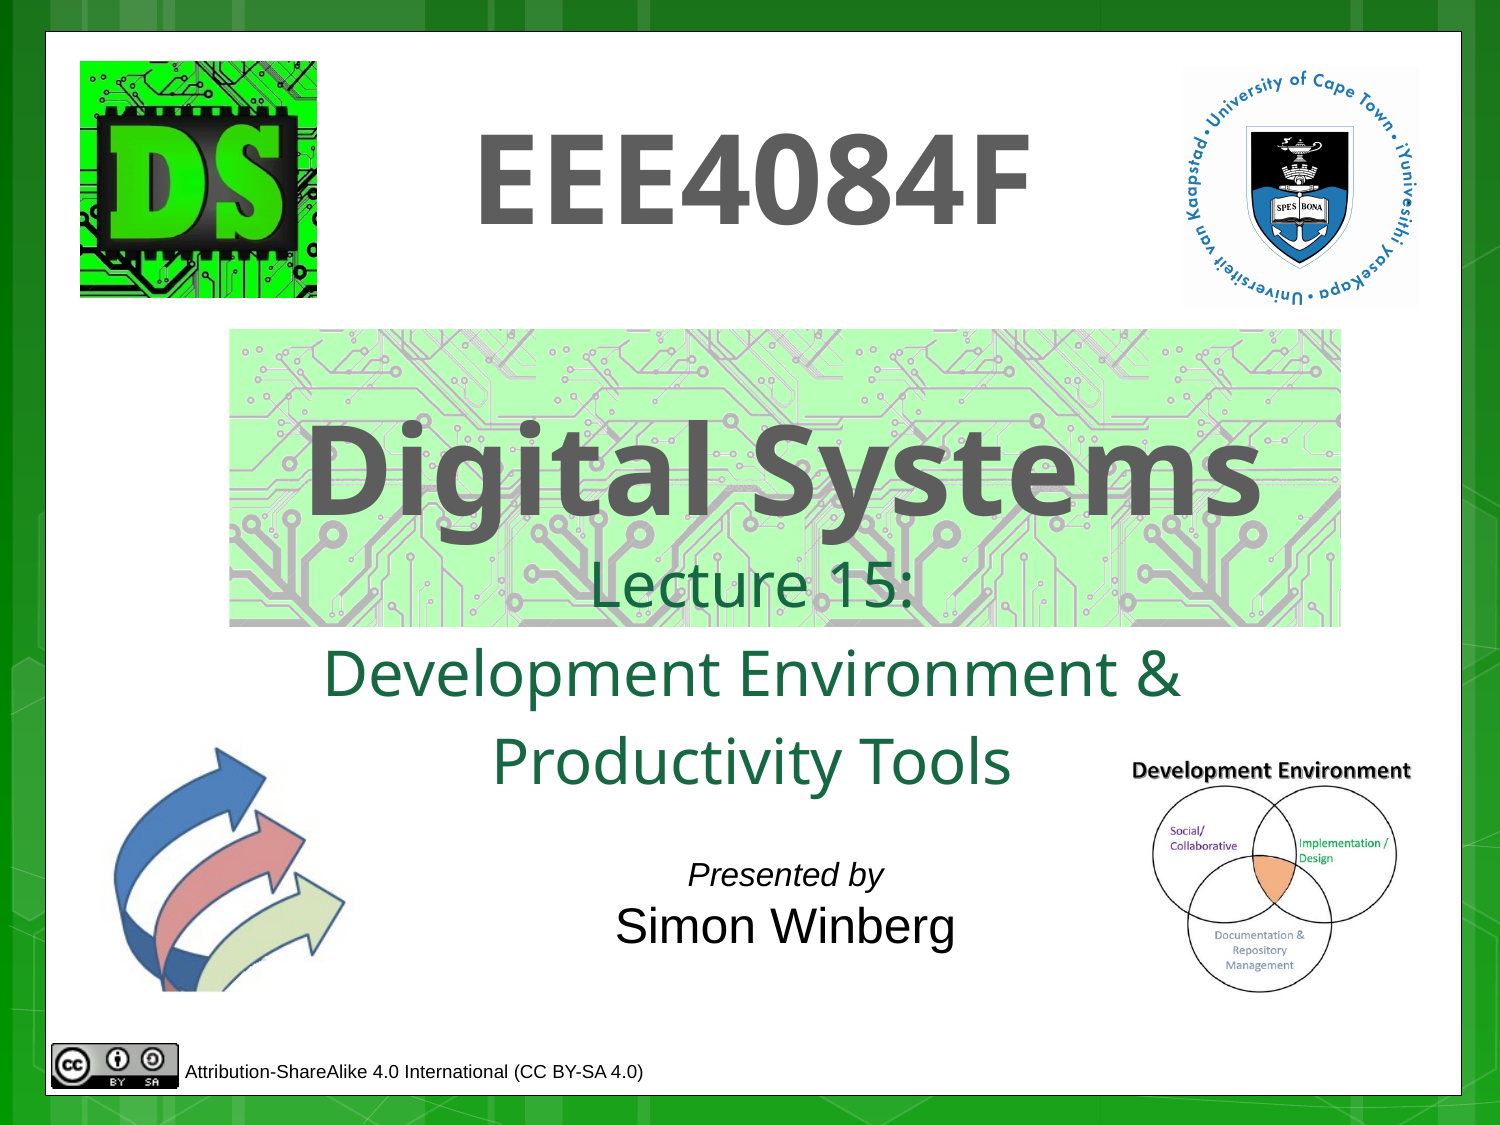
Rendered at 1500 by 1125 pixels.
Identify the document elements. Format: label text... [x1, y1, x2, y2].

picture [50, 1043, 179, 1090]
picture [100, 738, 357, 993]
picture [1183, 67, 1419, 309]
subtitle Lecture 15: Development Environment & Productivity Tools [61, 536, 1444, 806]
text_box EEE4084F [455, 92, 1050, 257]
text_box Presented by Simon Winberg [307, 846, 1129, 1004]
text_box Attribution-ShareAlike 4.0 International (CC BY-SA 4.0) [183, 1052, 921, 1091]
text_box Digital Systems [286, 382, 1281, 548]
picture [1128, 754, 1417, 996]
text_box [229, 329, 1341, 536]
picture [80, 61, 317, 298]
